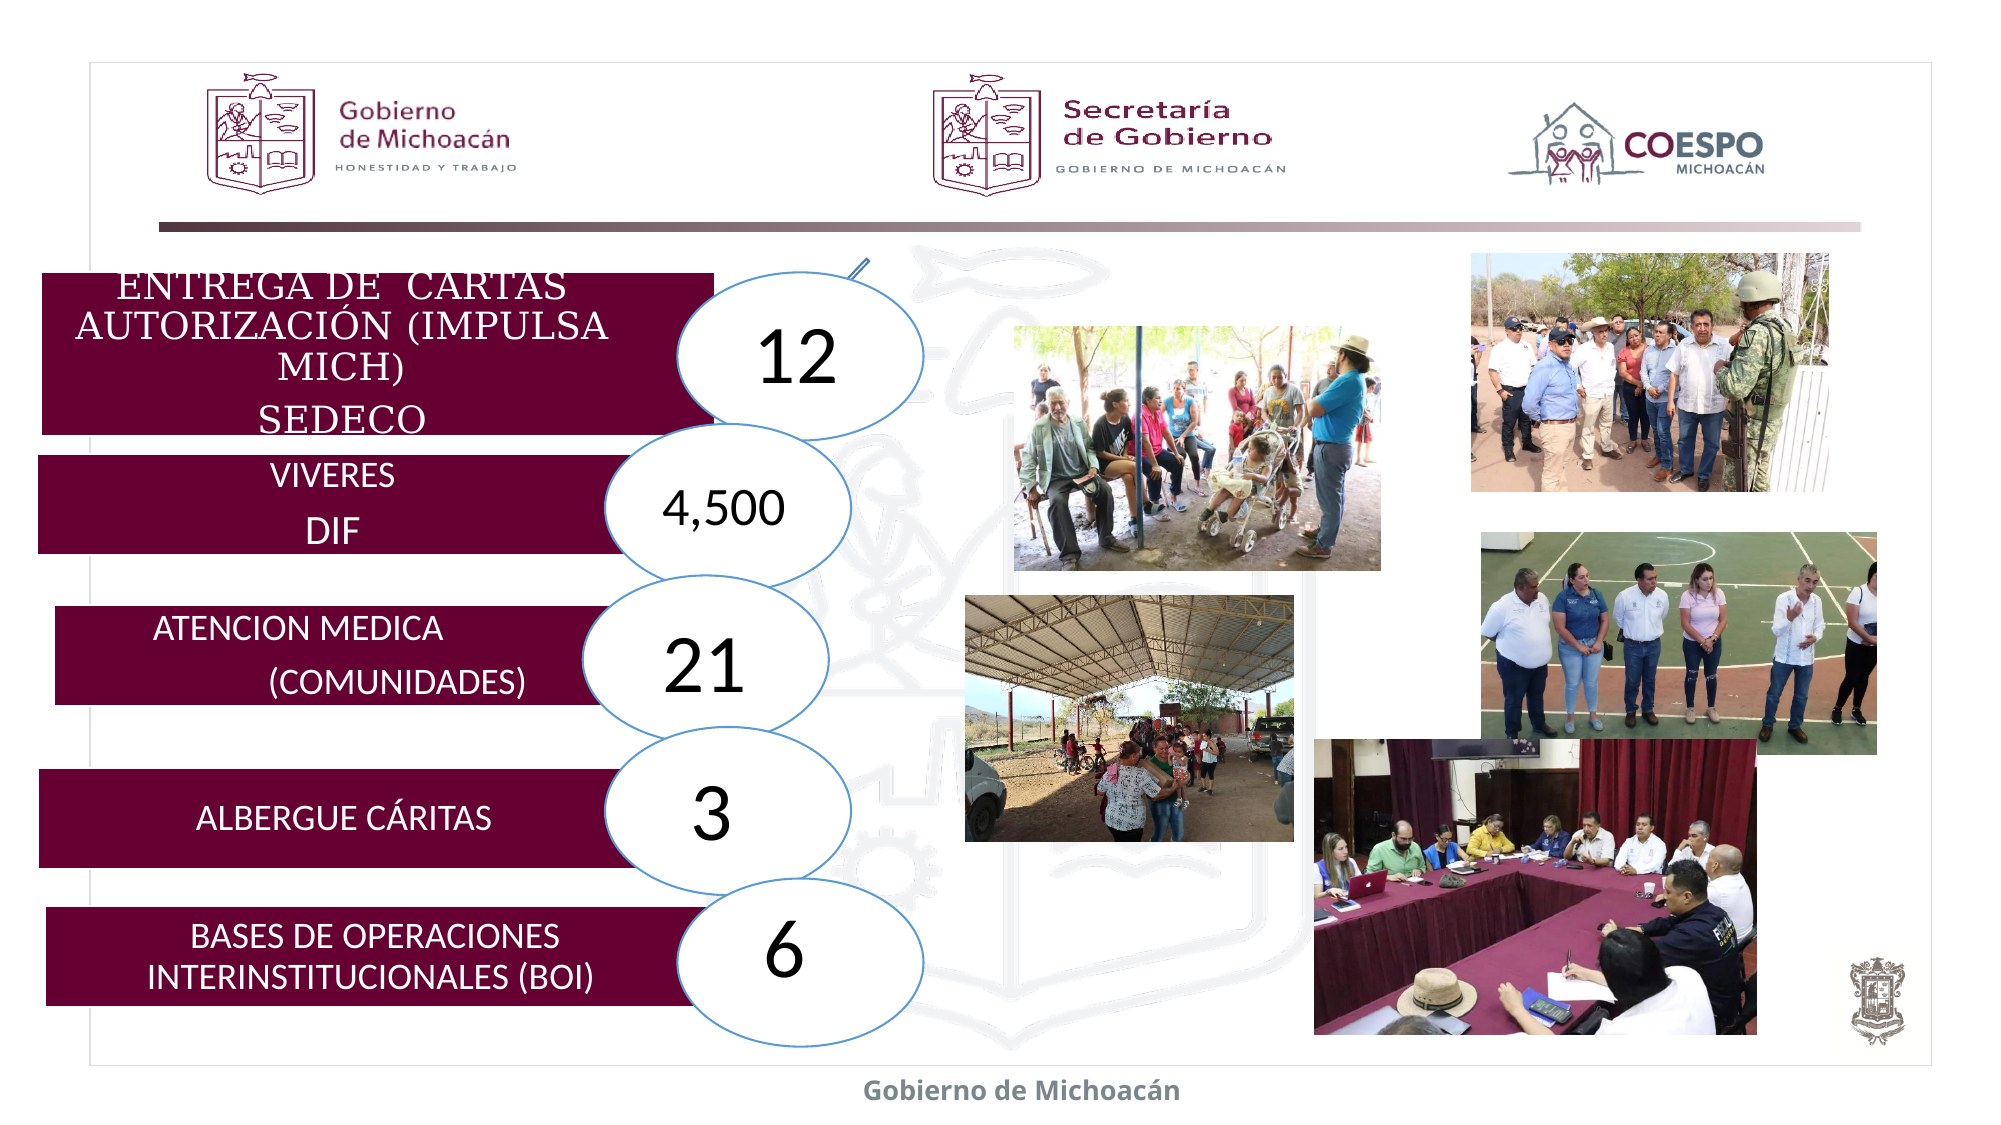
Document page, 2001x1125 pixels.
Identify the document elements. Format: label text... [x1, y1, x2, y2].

picture [933, 74, 1041, 197]
picture [340, 101, 510, 148]
picture [1314, 532, 1877, 1035]
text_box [25, 255, 2000, 1064]
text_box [89, 62, 1932, 255]
picture [1014, 326, 1380, 571]
text_box Gobierno de Michoacán [860, 1073, 1189, 1123]
picture [1471, 253, 1829, 492]
picture [965, 595, 1294, 842]
picture [706, 245, 1316, 255]
picture [1505, 99, 1778, 190]
